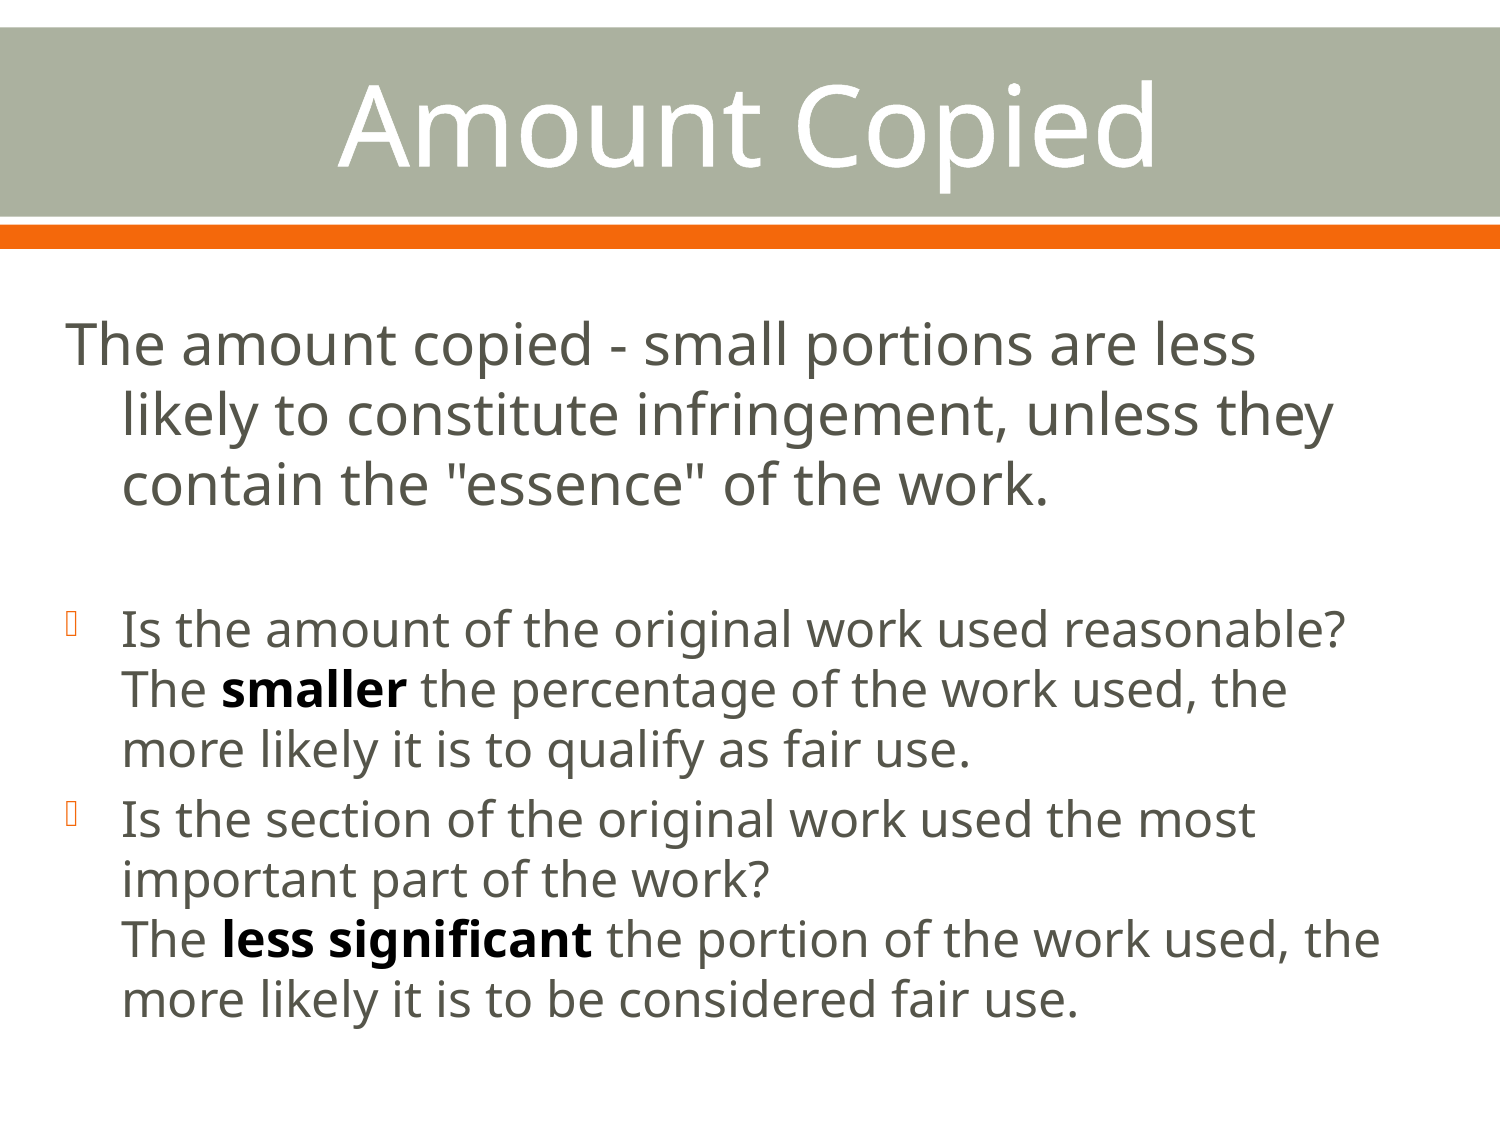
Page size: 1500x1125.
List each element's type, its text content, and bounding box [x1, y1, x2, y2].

list The amount copied - small portions are less likely to constitute infringement, unless they contain the "essence" of the work. Is the amount of the original work used reasonable? The smaller the percentage of the work used, the more likely it is to qualify as fair use. Is the section of the original work used the most important part of the work? The less significant the portion of the work used, the more likely it is to be considered fair use. [50, 299, 1400, 1043]
title Amount Copied [75, 29, 1425, 213]
